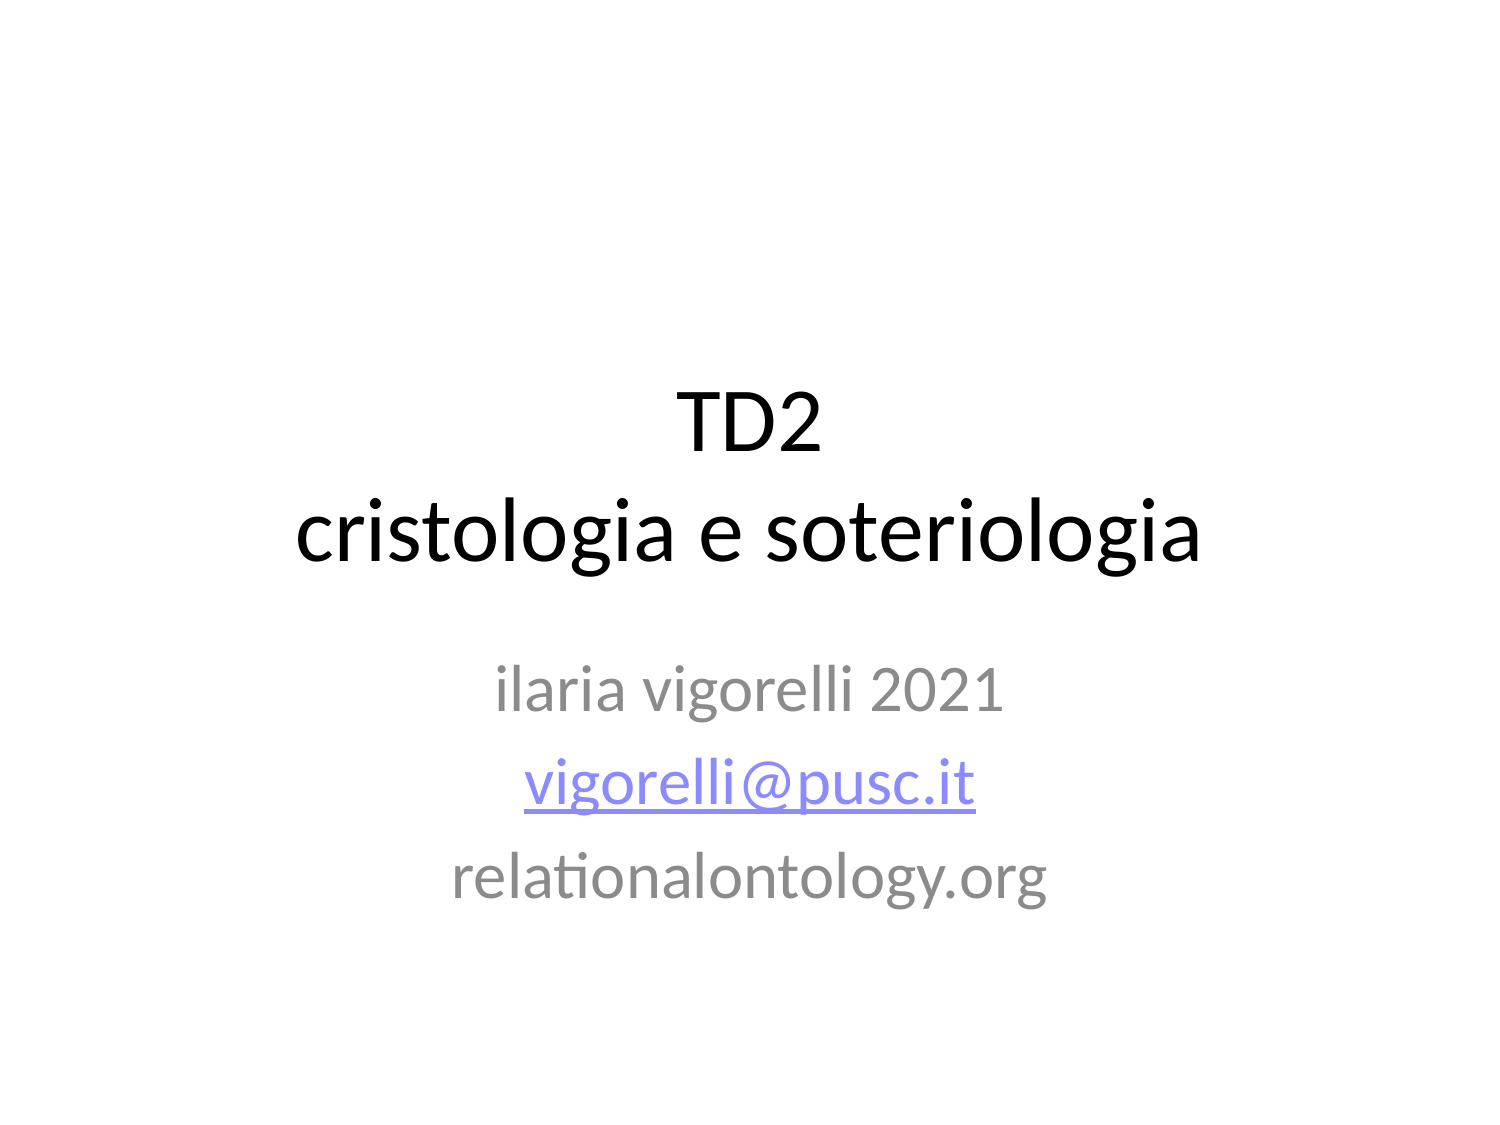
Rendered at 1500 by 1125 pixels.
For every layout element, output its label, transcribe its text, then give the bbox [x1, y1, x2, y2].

subtitle ilaria vigorelli 2021 vigorelli@pusc.it relationalontology.org [225, 637, 1275, 925]
title TD2 cristologia e soteriologia [112, 349, 1388, 591]
